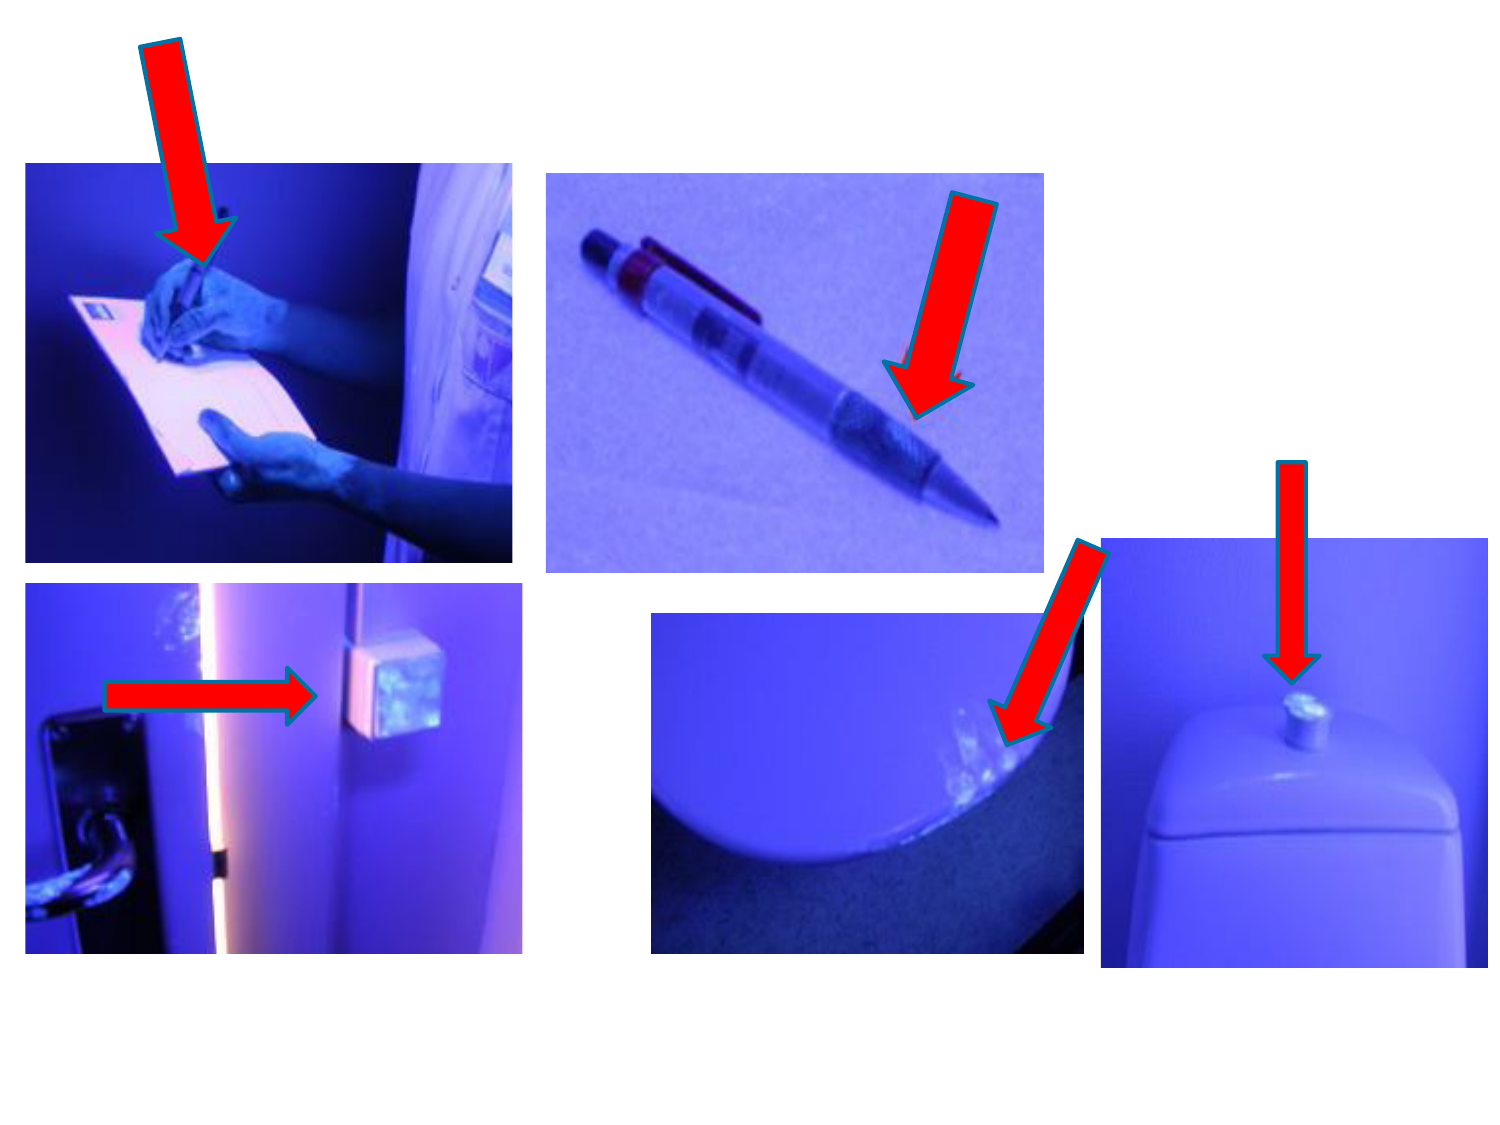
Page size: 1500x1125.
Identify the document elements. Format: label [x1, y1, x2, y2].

text_box [1275, 460, 1308, 536]
list [24, 162, 513, 563]
picture [1100, 553, 1105, 565]
picture [995, 612, 1080, 741]
text_box [1044, 537, 1095, 614]
picture [1271, 537, 1312, 679]
picture [651, 612, 1084, 954]
picture [1100, 537, 1489, 969]
list [545, 173, 1045, 573]
text_box [137, 36, 207, 161]
picture [25, 583, 523, 954]
